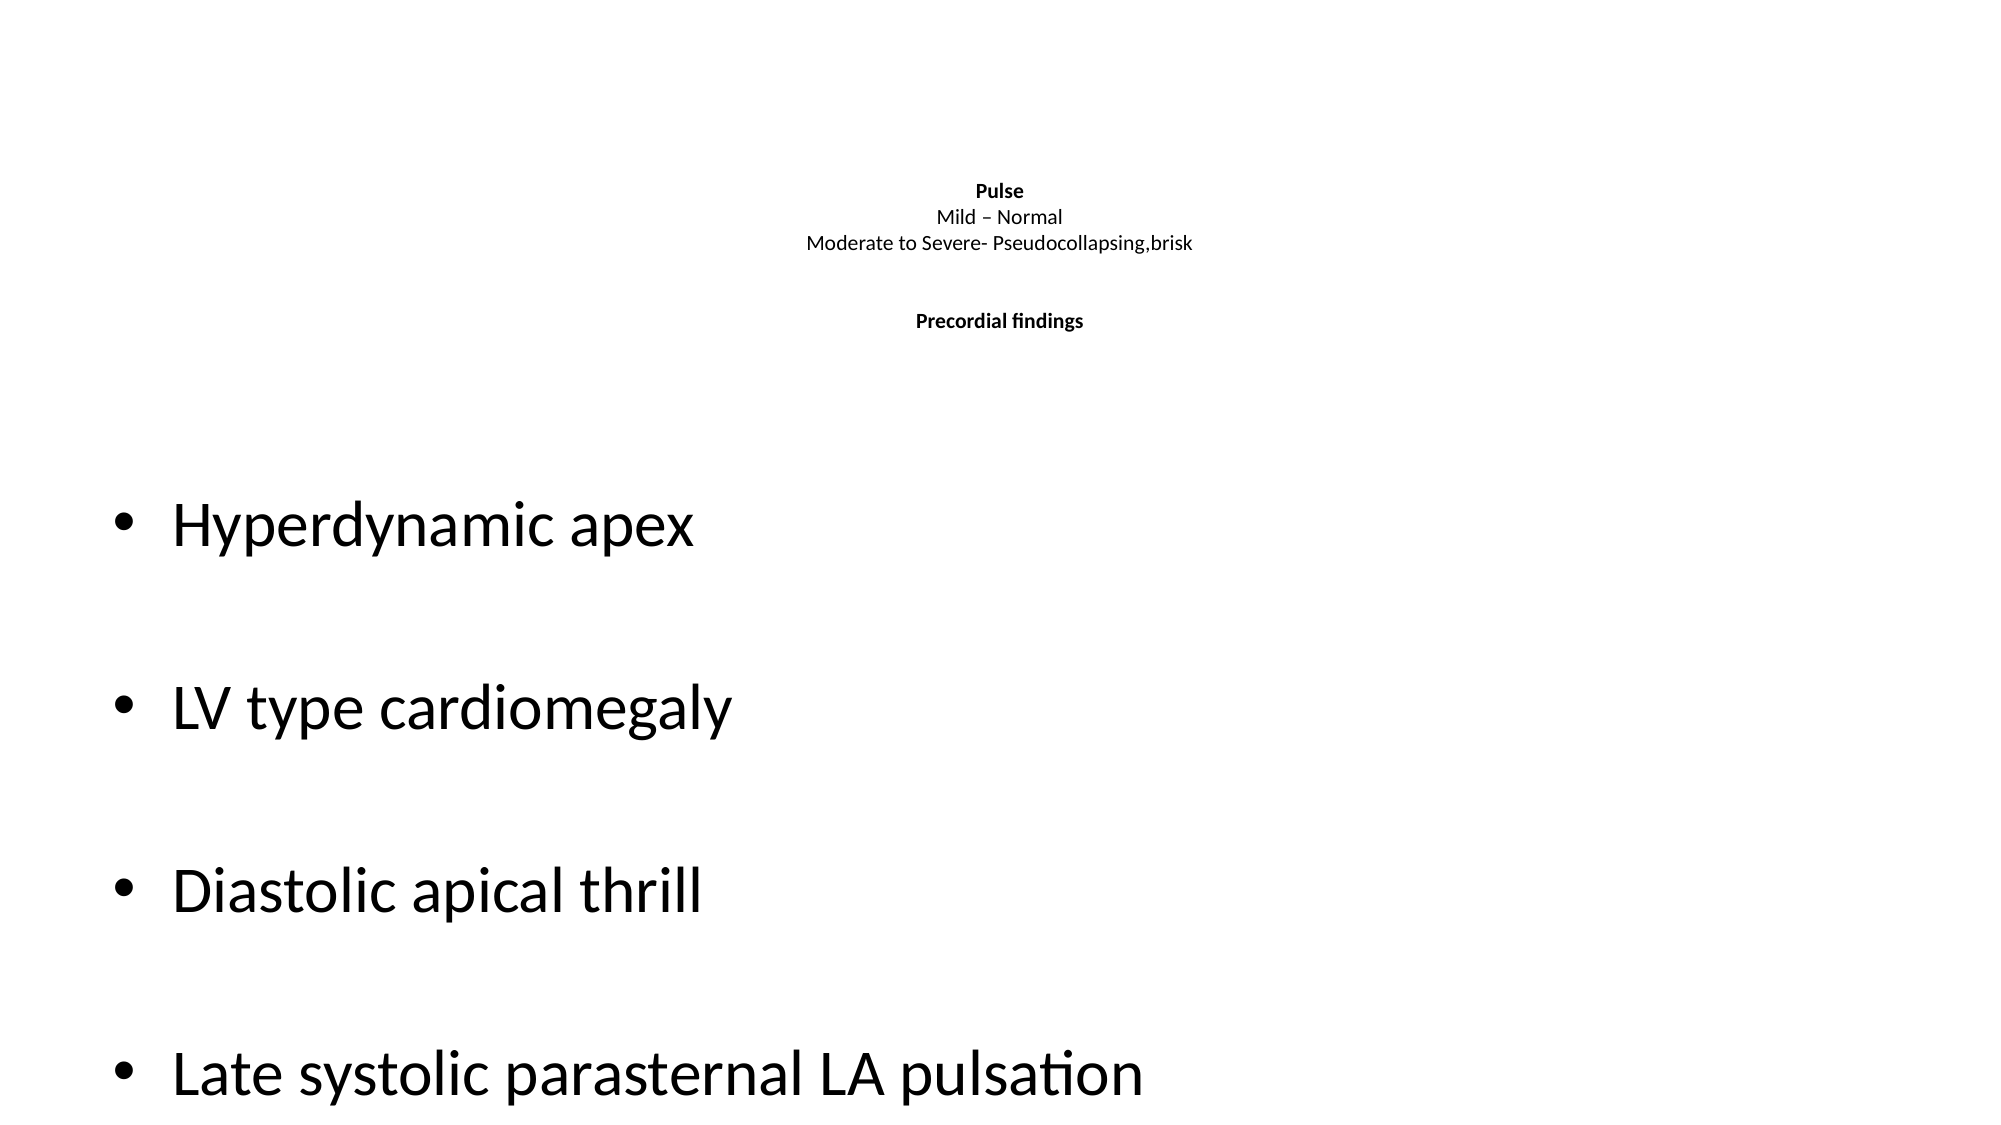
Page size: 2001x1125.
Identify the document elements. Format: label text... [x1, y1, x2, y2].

list Hyperdynamic apex LV type cardiomegaly Diastolic apical thrill Late systolic parasternal LA pulsation. ( ?LPH of RV enlargement) [97, 382, 1898, 1125]
title Pulse Mild – Normal Moderate to Severe- Pseudocollapsing,brisk Precordial findings [99, 168, 1900, 341]
